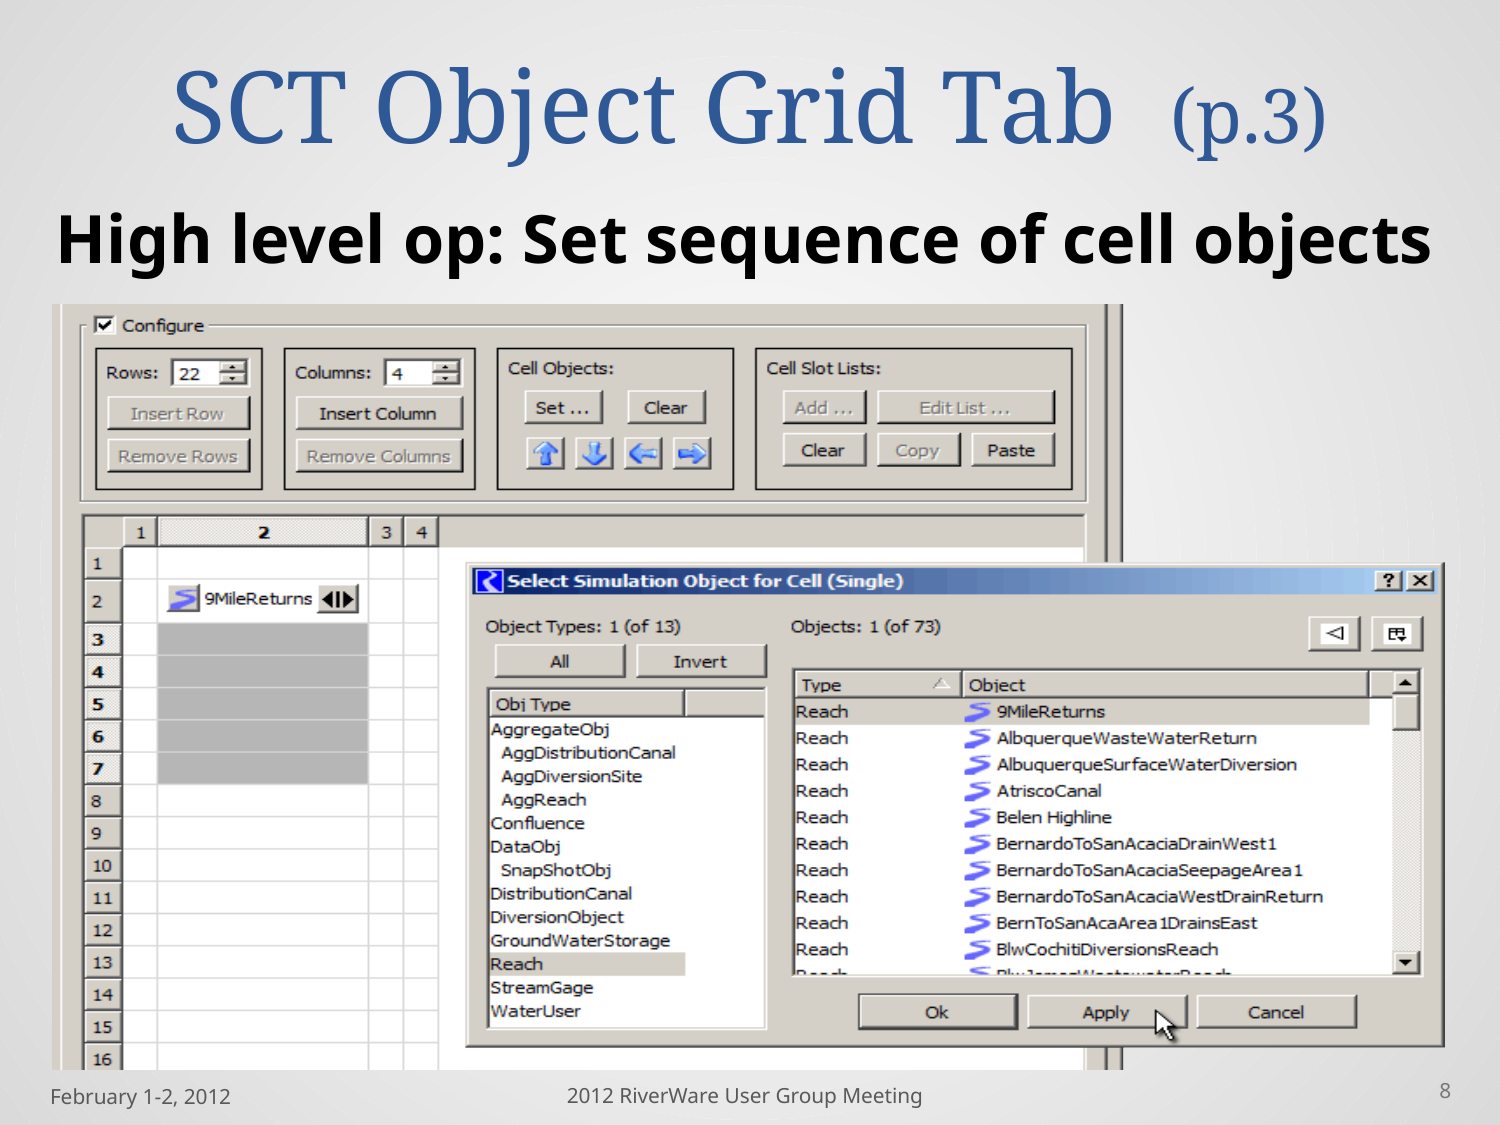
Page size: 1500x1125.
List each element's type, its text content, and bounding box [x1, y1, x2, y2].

list High level op: Set sequence of cell objects [40, 188, 1469, 1063]
title SCT Object Grid Tab (p.3) [38, 35, 1462, 170]
picture [52, 304, 1445, 1070]
slide_number 8 [1373, 1070, 1466, 1112]
